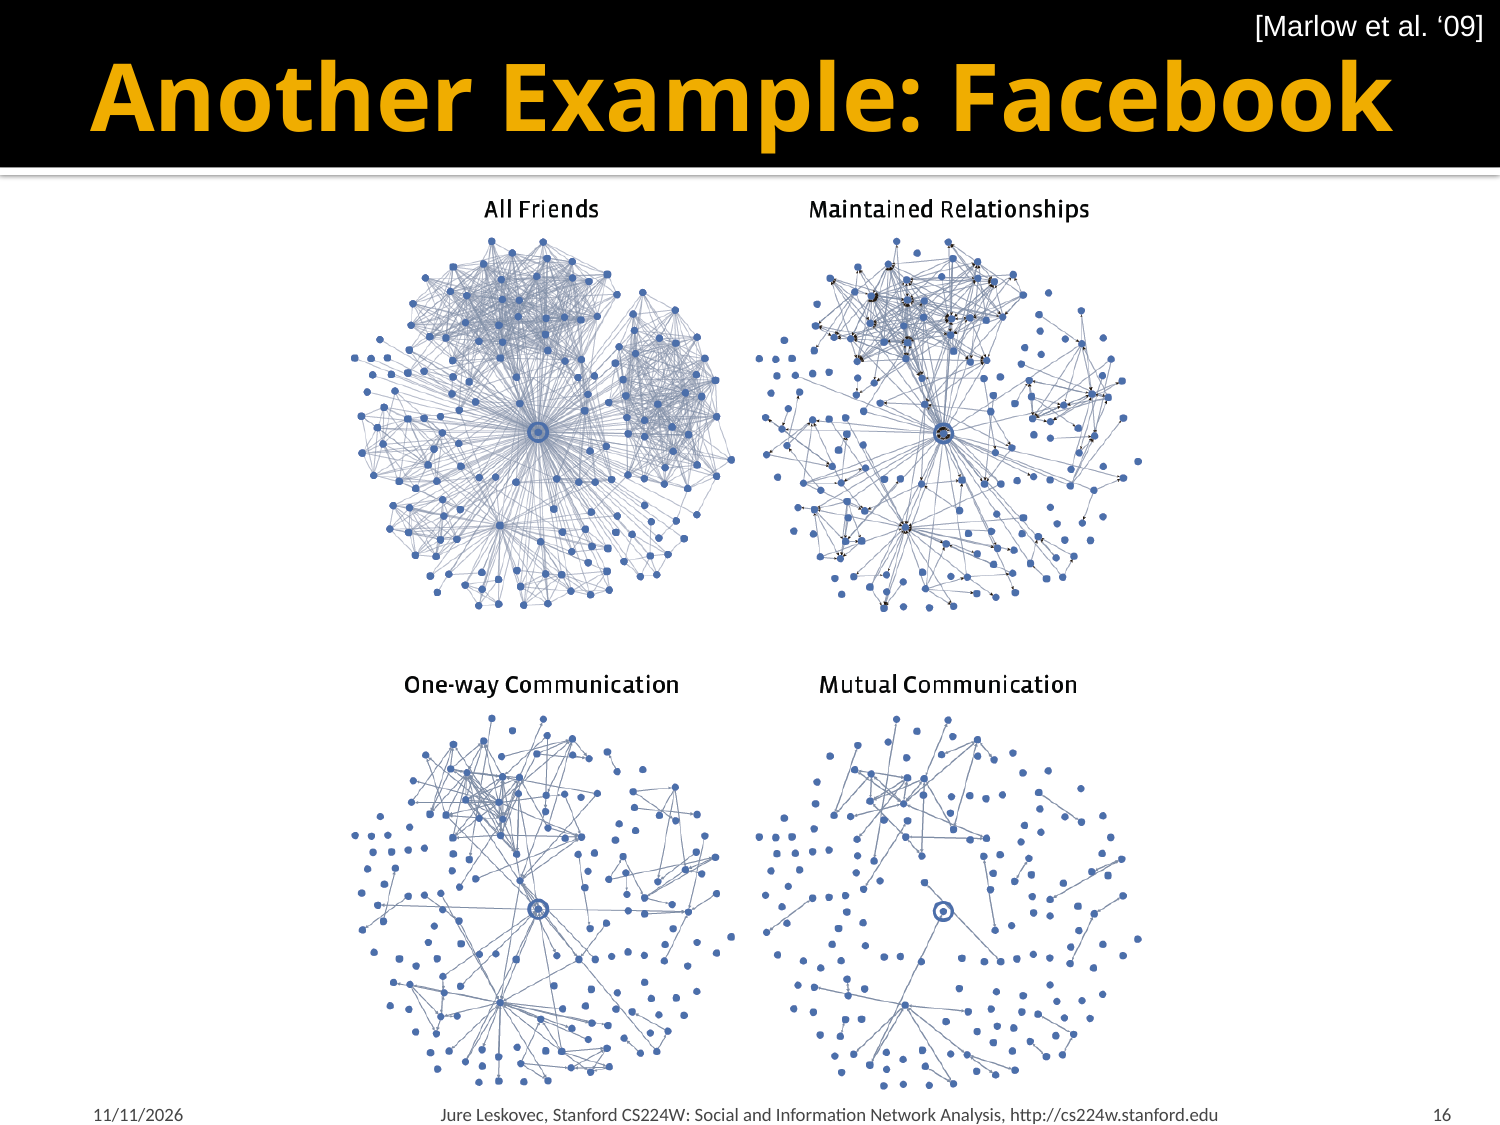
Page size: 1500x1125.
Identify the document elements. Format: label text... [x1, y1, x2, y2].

footer Jure Leskovec, Stanford CS224W: Social and Information Network Analysis, http://cs224w.stanford.edu [433, 1080, 1337, 1125]
title Another Example: Facebook [75, 24, 1425, 163]
slide_number 16 [1345, 1080, 1467, 1125]
picture [342, 187, 1158, 1100]
text_box [Marlow et al. ‘09] [1239, 0, 1500, 50]
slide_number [75, 1080, 425, 1125]
